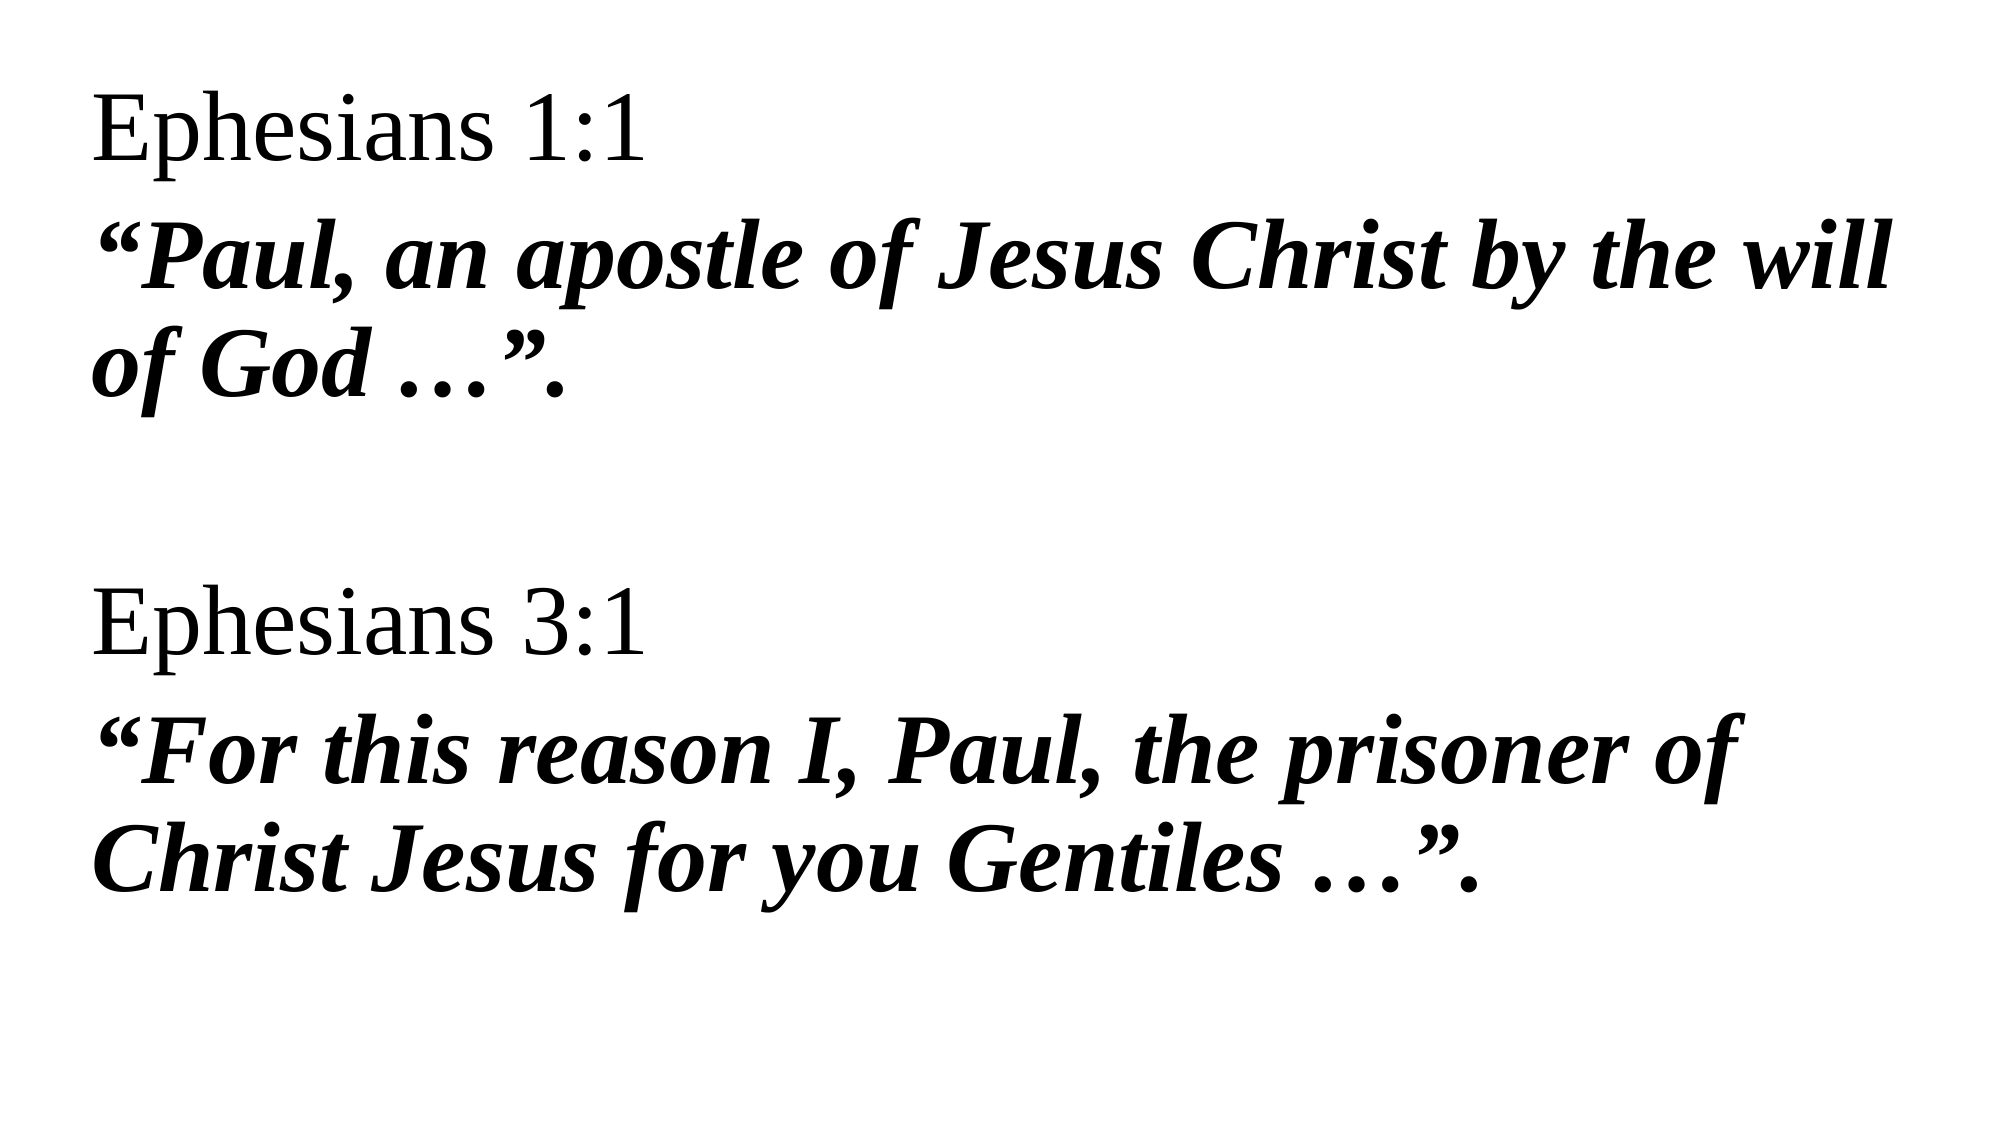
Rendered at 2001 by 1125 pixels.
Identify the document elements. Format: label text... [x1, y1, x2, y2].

list Ephesians 1:1 “Paul, an apostle of Jesus Christ by the will of God …”. Ephesians 3:1 “For this reason I, Paul, the prisoner of Christ Jesus for you Gentiles …”. [76, 66, 1924, 1059]
